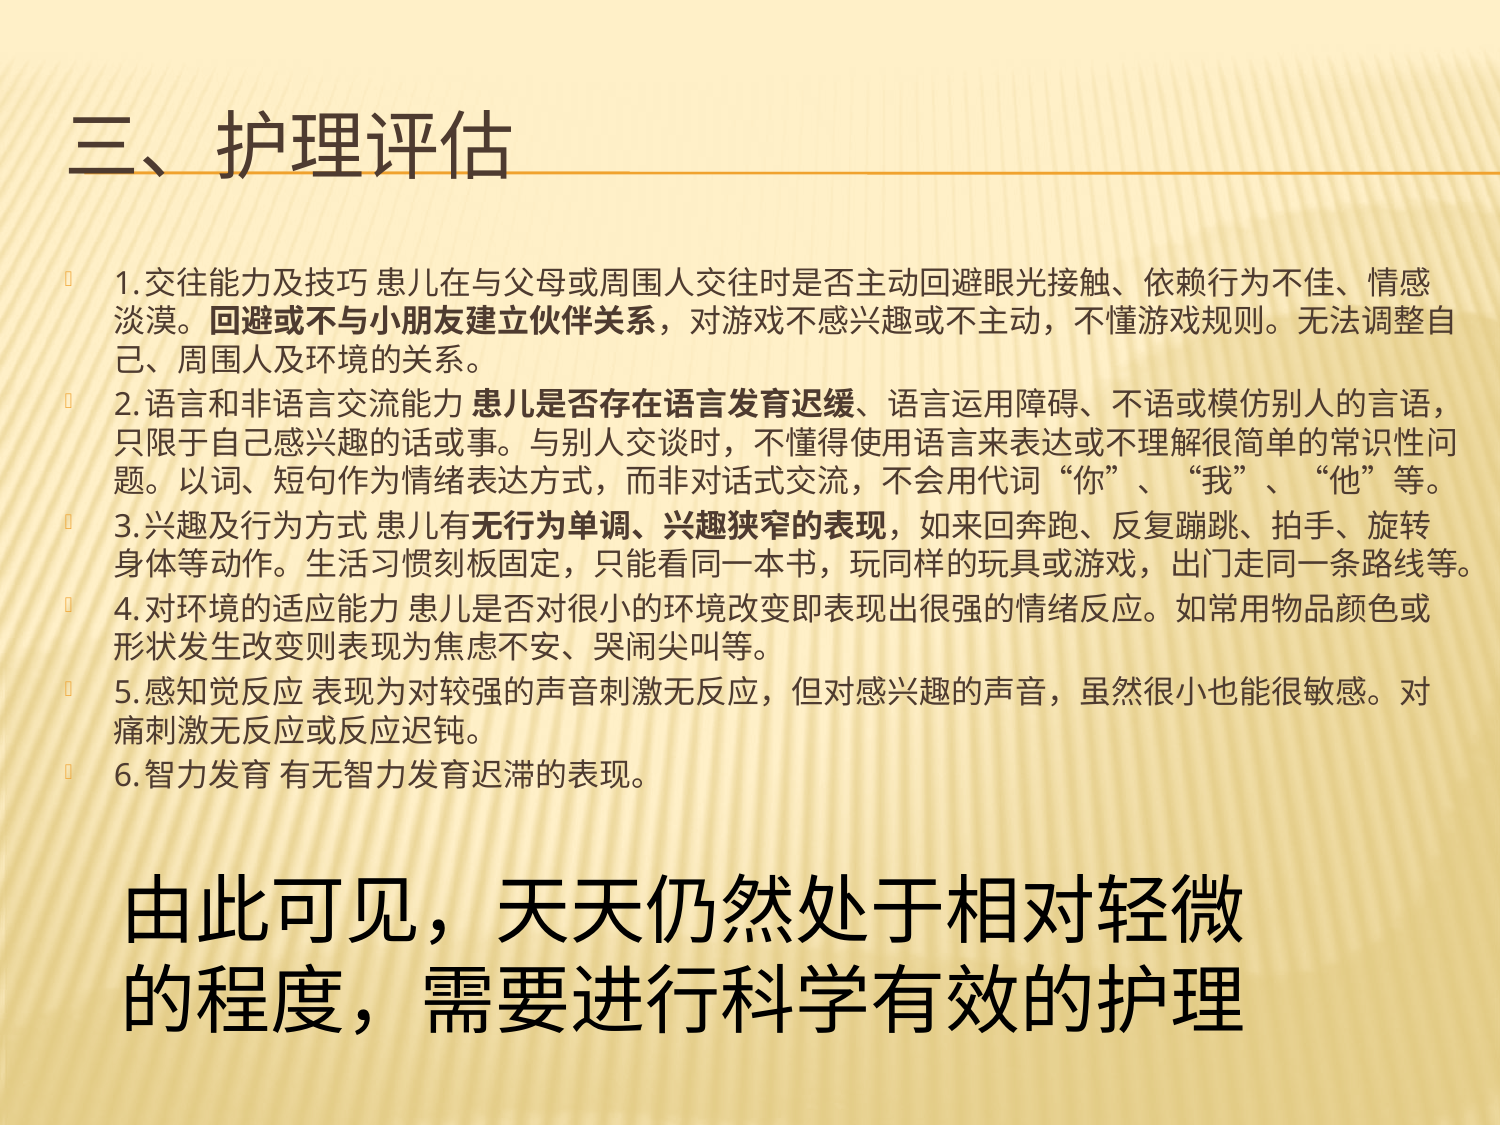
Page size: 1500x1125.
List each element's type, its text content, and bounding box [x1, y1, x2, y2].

title 三、护理评估 [50, 75, 1475, 213]
list 1.交往能力及技巧 患儿在与父母或周围人交往时是否主动回避眼光接触、依赖行为不佳、情感淡漠。回避或不与小朋友建立伙伴关系，对游戏不感兴趣或不主动，不懂游戏规则。无法调整自己、周围人及环境的关系。 2.语言和非语言交流能力 患儿是否存在语言发育迟缓、语言运用障碍、不语或模仿别人的言语，只限于自己感兴趣的话或事。与别人交谈时，不懂得使用语言来表达或不理解很简单的常识性问题。以词、短句作为情绪表达方式，而非对话式交流，不会用代词“你”、“我”、“他”等。 3.兴趣及行为方式 患儿有无行为单调、兴趣狭窄的表现，如来回奔跑、反复蹦跳、拍手、旋转身体等动作。生活习惯刻板固定，只能看同一本书，玩同样的玩具或游戏，出门走同一条路线等。 4.对环境的适应能力 患儿是否对很小的环境改变即表现出很强的情绪反应。如常用物品颜色或形状发生改变则表现为焦虑不安、哭闹尖叫等。 5.感知觉反应 表现为对较强的声音刺激无反应，但对感兴趣的声音，虽然很小也能很敏感。对痛刺激无反应或反应迟钝。 6.智力发育 有无智力发育迟滞的表现。 [50, 254, 1475, 879]
text_box 由此可见，天天仍然处于相对轻微的程度，需要进行科学有效的护理 [105, 855, 1278, 1051]
